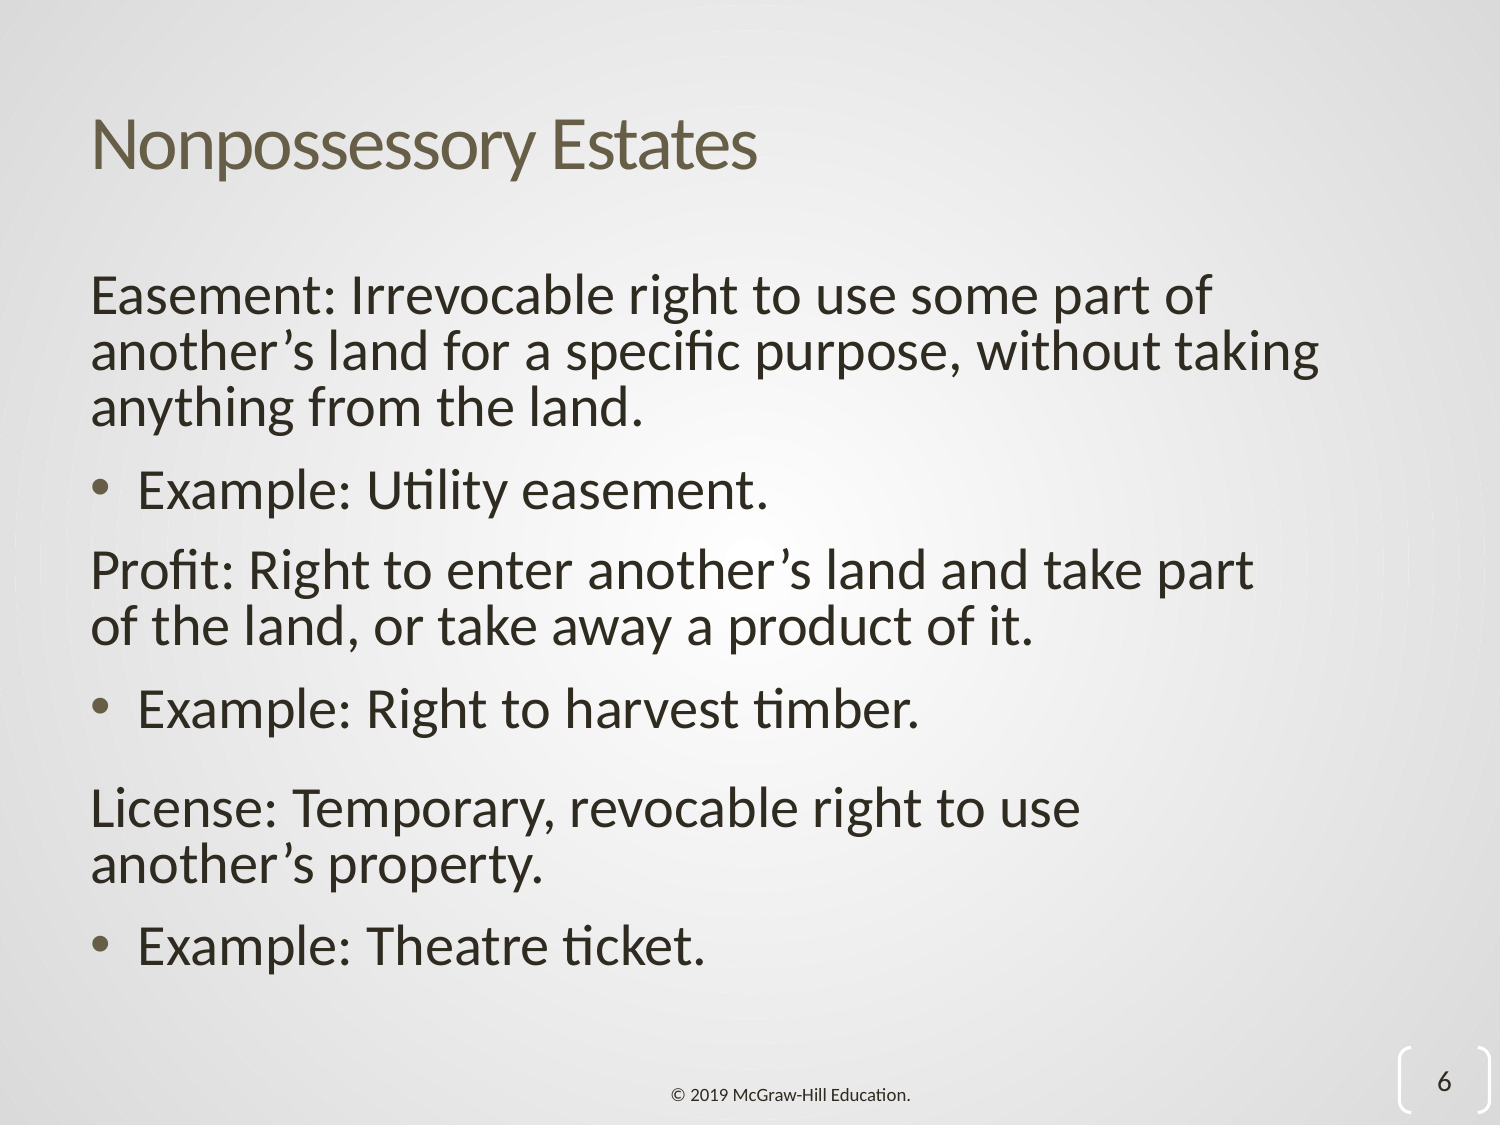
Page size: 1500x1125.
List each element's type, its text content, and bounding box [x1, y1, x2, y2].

title Nonpossessory Estates [75, 45, 1325, 233]
list License: Temporary, revocable right to use another’s property. Example: Theatre ticket. [75, 774, 1325, 992]
list Easement: Irrevocable right to use some part of another’s land for a specific purpose, without taking anything from the land. Example: Utility easement. [75, 262, 1338, 513]
slide_number 6 [1397, 1045, 1492, 1115]
list Profit: Right to enter another’s land and take part of the land, or take away a product of it. Example: Right to harvest timber. [75, 537, 1325, 750]
